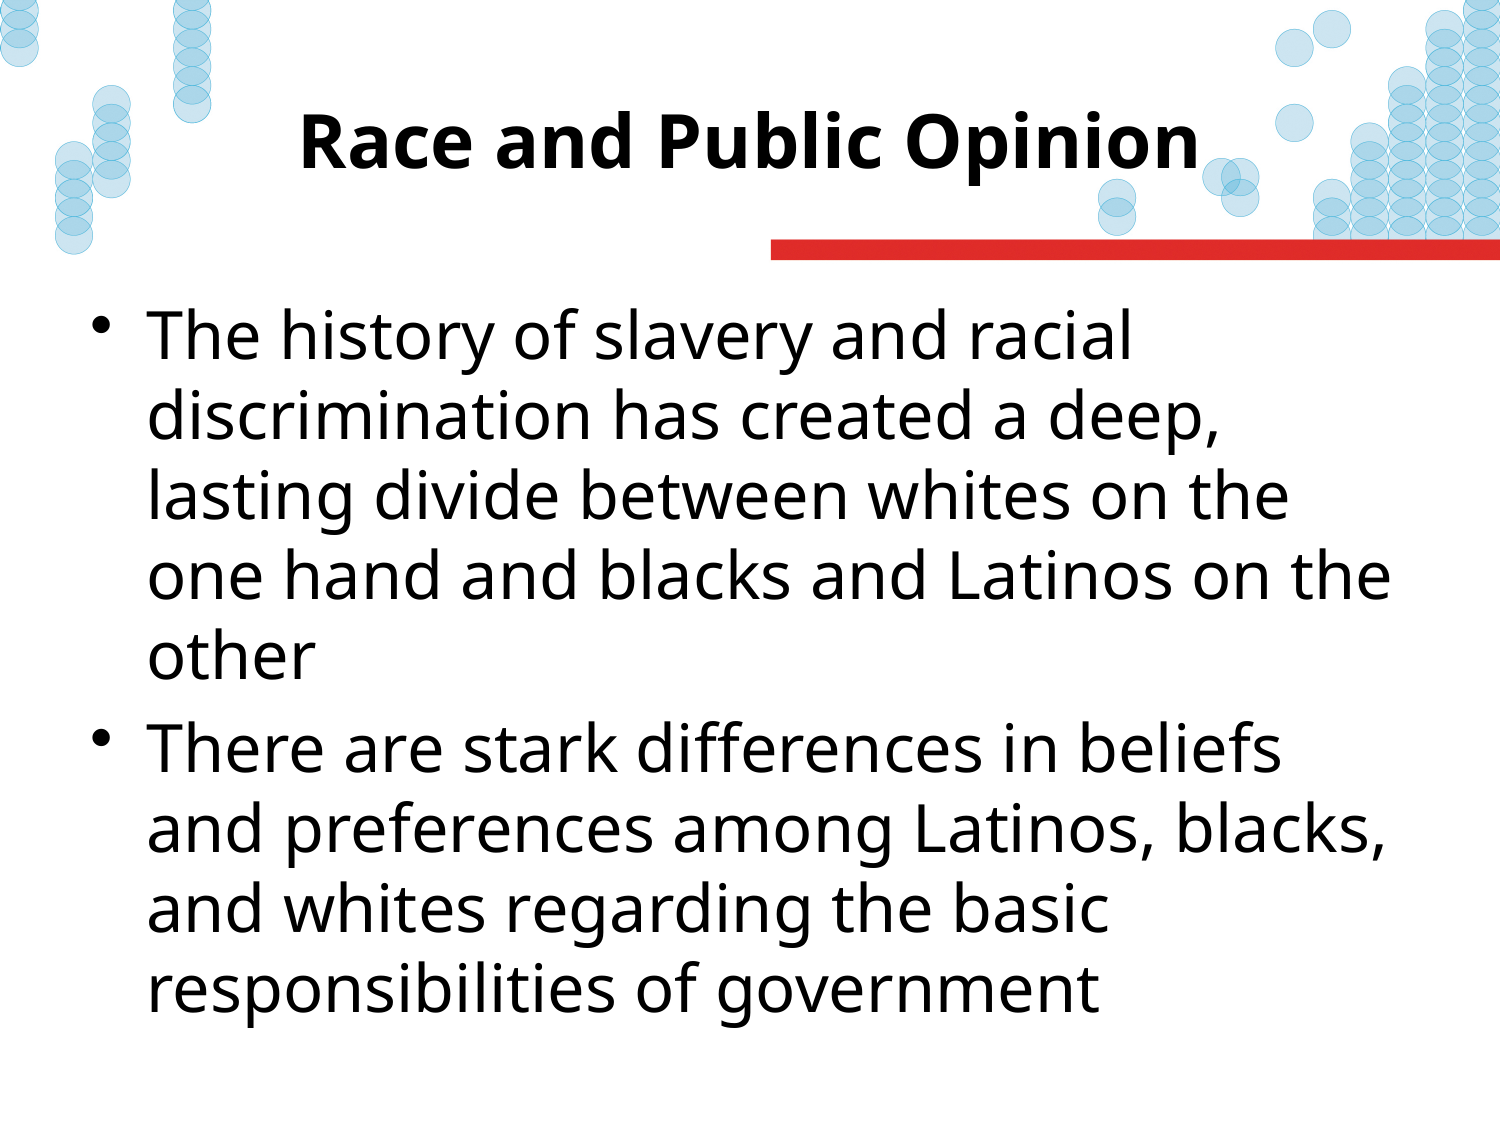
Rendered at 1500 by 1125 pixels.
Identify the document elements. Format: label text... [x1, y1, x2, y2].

title Race and Public Opinion [75, 45, 1425, 233]
list The history of slavery and racial discrimination has created a deep, lasting divide between whites on the one hand and blacks and Latinos on the other There are stark differences in beliefs and preferences among Latinos, blacks, and whites regarding the basic responsibilities of government [75, 285, 1425, 1005]
picture [0, 0, 1500, 1125]
